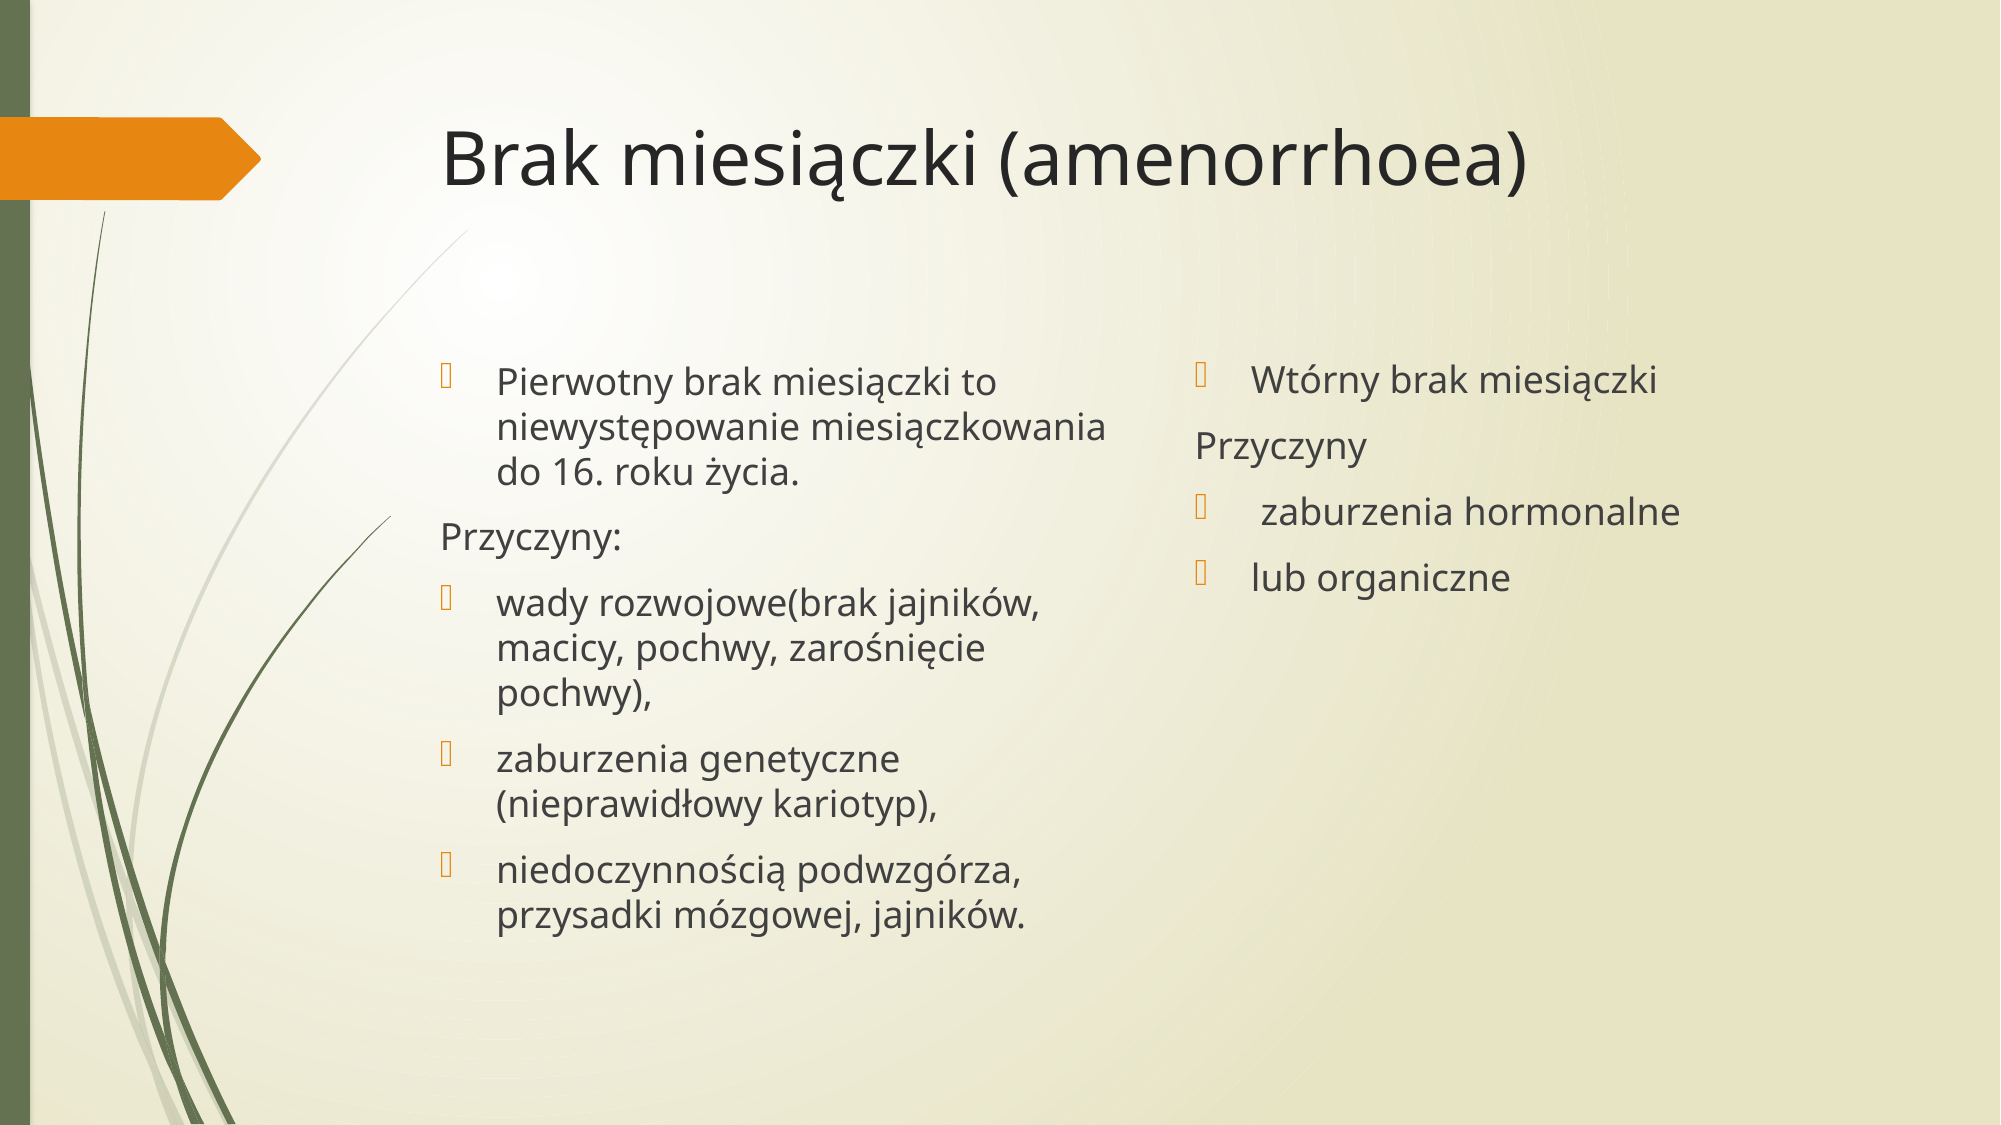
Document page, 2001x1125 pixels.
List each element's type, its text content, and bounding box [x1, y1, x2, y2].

list Pierwotny brak miesiączki to niewystępowanie miesiączkowania do 16. roku życia. Przyczyny: wady rozwojowe(brak jajników, macicy, pochwy, zarośnięcie pochwy), zaburzenia genetyczne (nieprawidłowy kariotyp), niedoczynnością podwzgórza, przysadki mózgowej, jajników. [424, 350, 1133, 970]
title Brak miesiączki (amenorrhoea) [425, 102, 1888, 313]
list Wtórny brak miesiączki Przyczyny zaburzenia hormonalne lub organiczne [1179, 348, 1888, 969]
